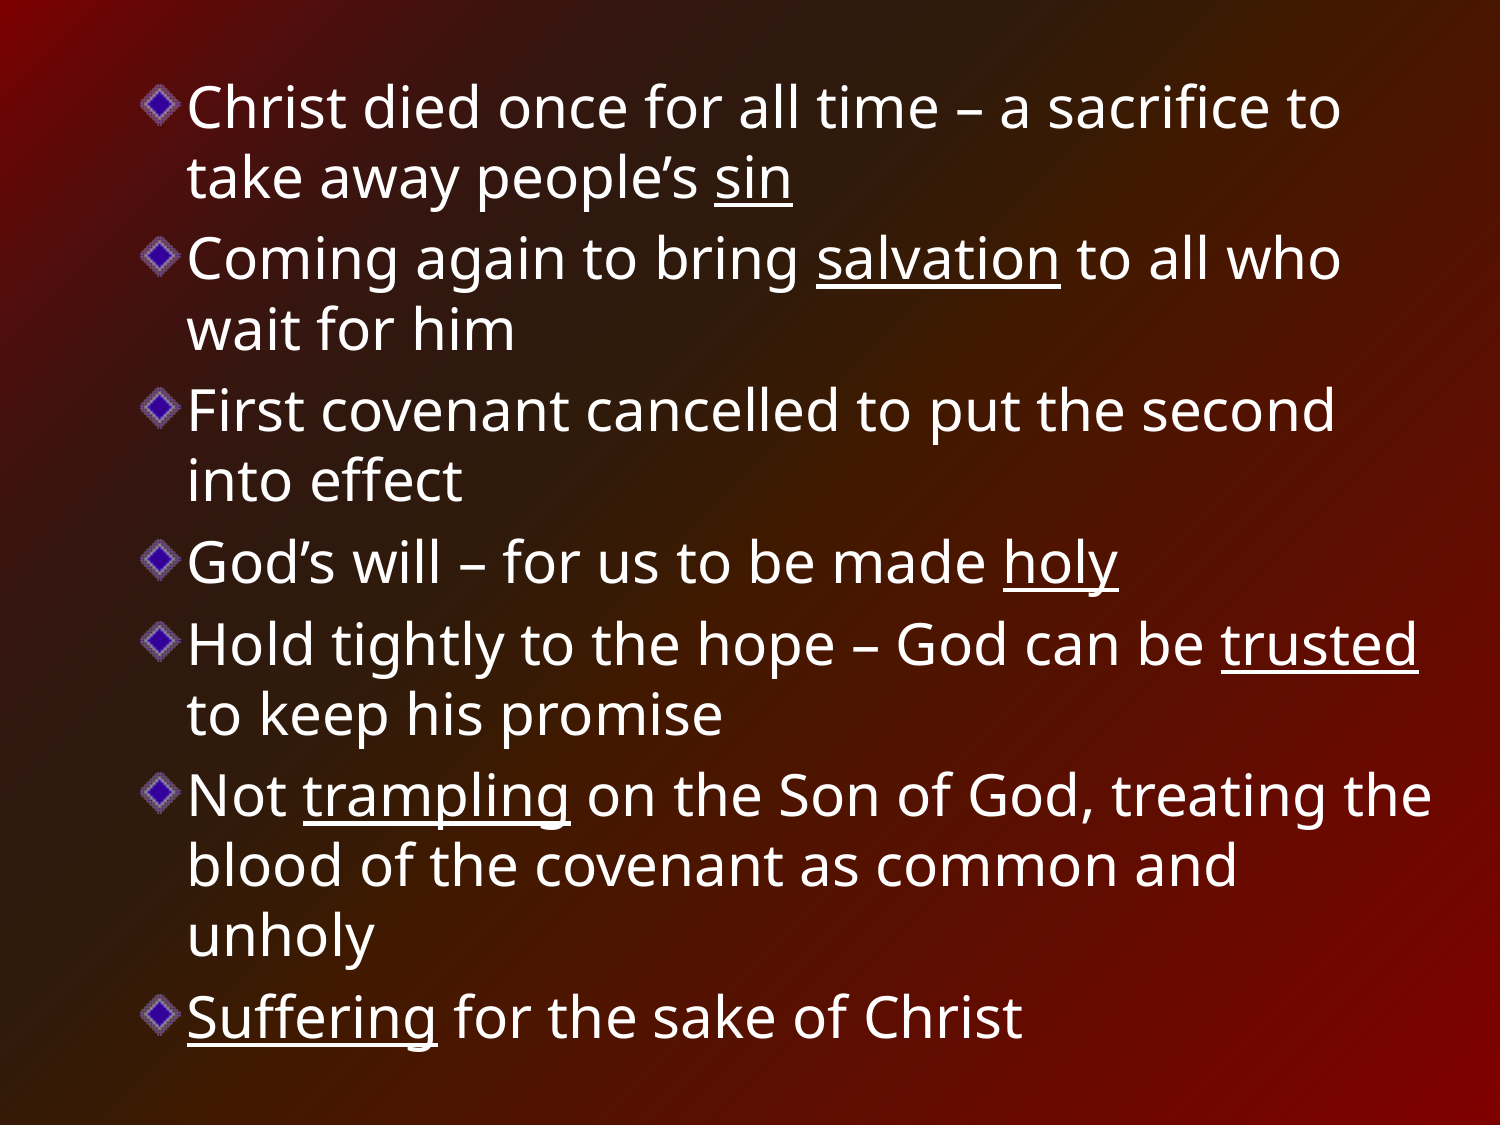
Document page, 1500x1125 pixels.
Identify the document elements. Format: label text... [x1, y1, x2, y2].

picture [140, 994, 181, 1036]
picture [140, 539, 181, 581]
picture [140, 621, 181, 662]
picture [140, 84, 181, 126]
list Christ died once for all time – a sacrifice to take away people’s sin Coming again to bring salvation to all who wait for him First covenant cancelled to put the second into effect God’s will – for us to be made holy Hold tightly to the hope – God can be trusted to keep his promise Not trampling on the Son of God, treating the blood of the covenant as common and unholy Suffering for the sake of Christ [50, 62, 1450, 1075]
picture [140, 772, 181, 814]
picture [140, 236, 181, 277]
picture [140, 387, 181, 429]
